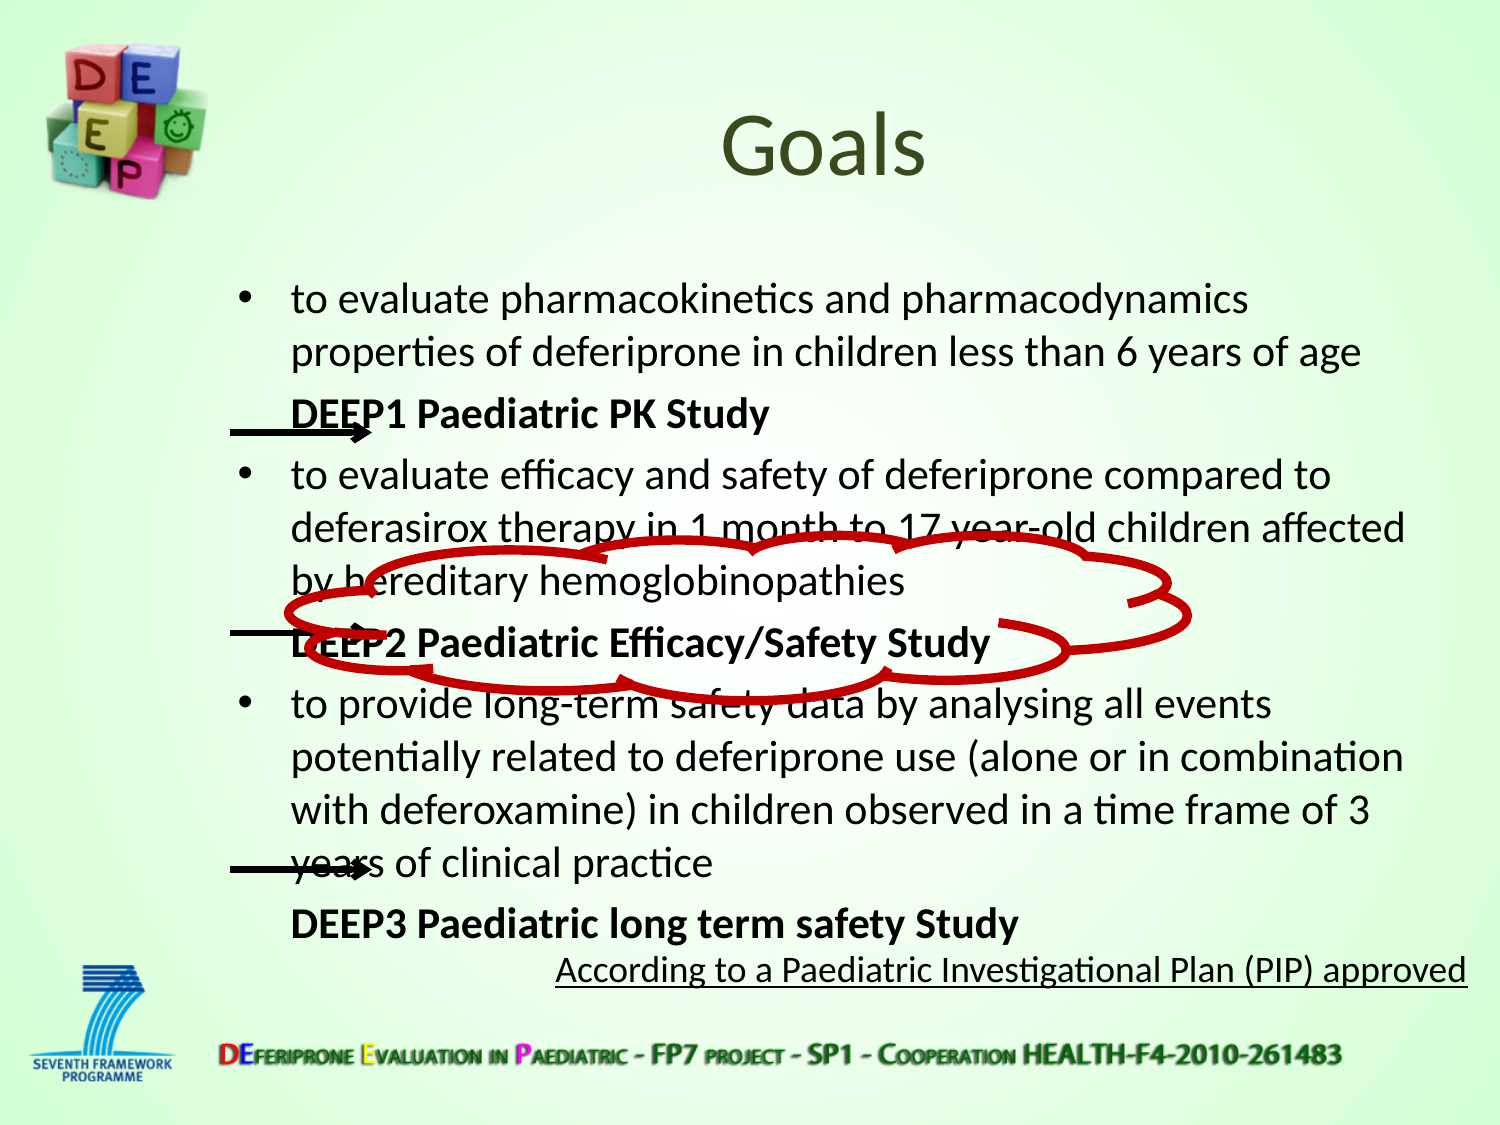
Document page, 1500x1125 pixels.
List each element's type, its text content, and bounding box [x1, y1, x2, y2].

picture [0, 0, 1500, 1125]
list to evaluate pharmacokinetics and pharmacodynamics properties of deferiprone in children less than 6 years of age DEEP1 Paediatric PK Study to evaluate efficacy and safety of deferiprone compared to deferasirox therapy in 1 month to 17 year-old children affected by hereditary hemoglobinopathies DEEP2 Paediatric Efficacy/Safety Study to provide long-term safety data by analysing all events potentially related to deferiprone use (alone or in combination with deferoxamine) in children observed in a time frame of 3 years of clinical practice DEEP3 Paediatric long term safety Study [222, 262, 1425, 973]
text_box According to a Paediatric Investigational Plan (PIP) approved [525, 938, 1483, 998]
text_box [286, 533, 1190, 703]
title Goals [222, 45, 1425, 233]
